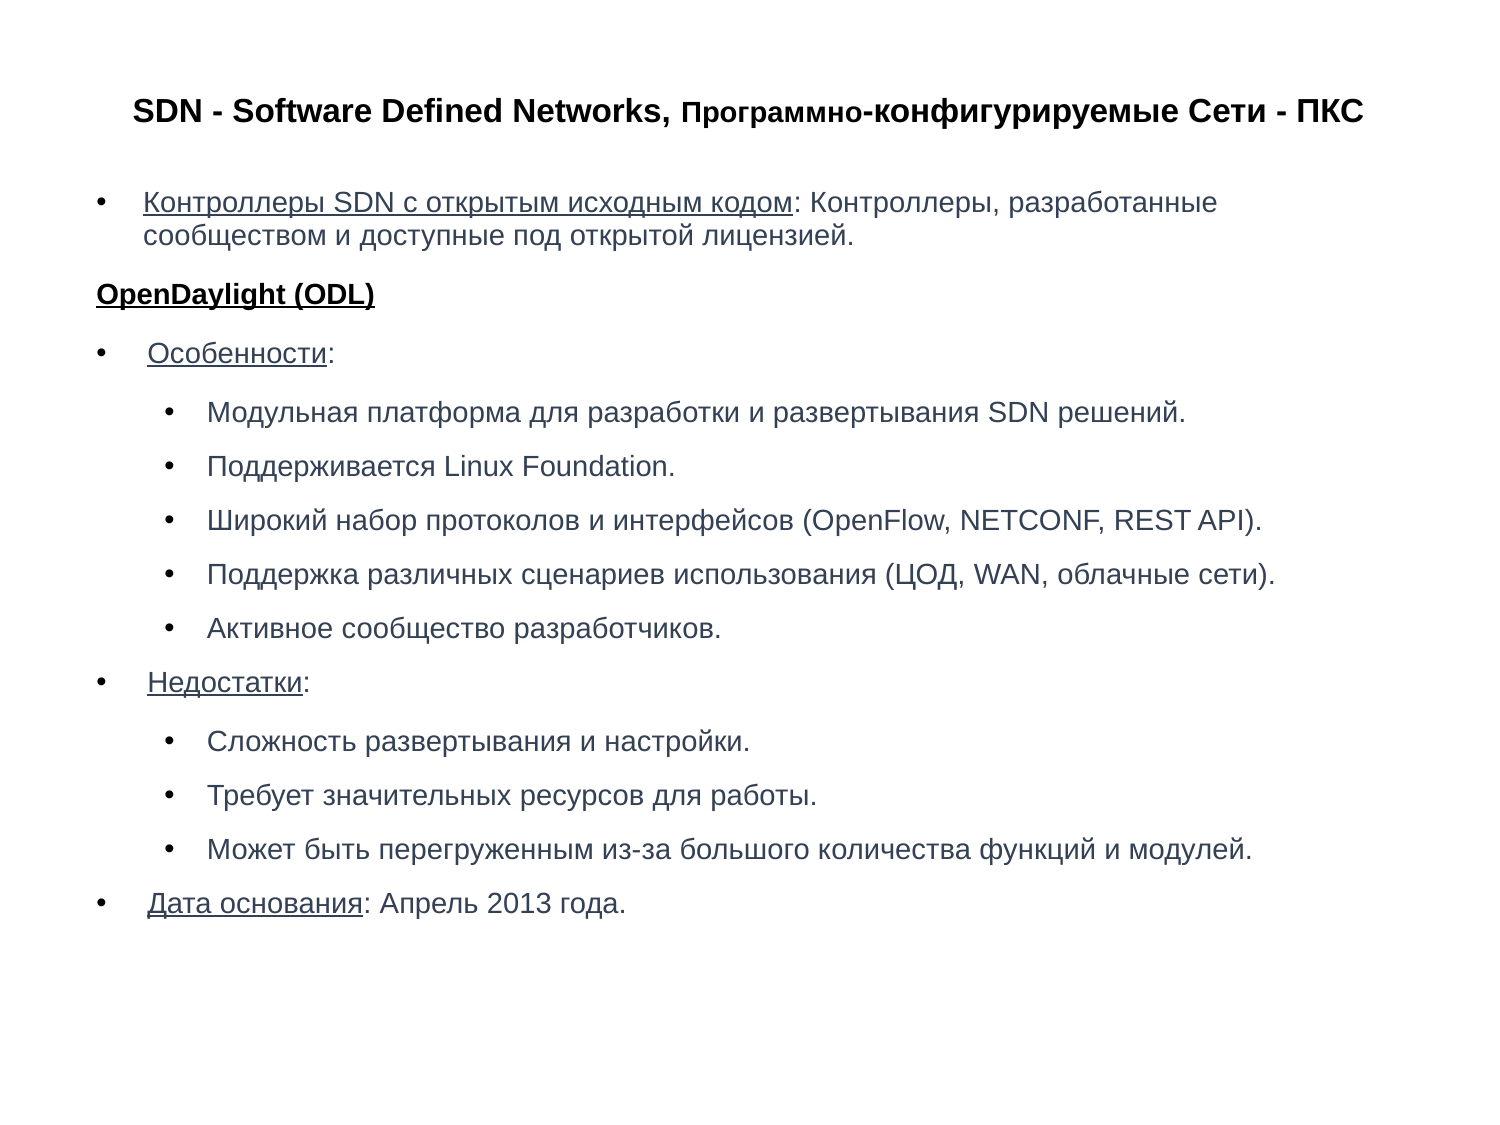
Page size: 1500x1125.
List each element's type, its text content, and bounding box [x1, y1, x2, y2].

title SDN - Software Defined Networks, Программно-конфигурируемые Сети - ПКС [74, 44, 1423, 159]
list Контроллеры SDN с открытым исходным кодом: Контроллеры, разработанные сообществом и доступные под открытой лицензией. OpenDaylight (ODL) Особенности: Модульная платформа для разработки и развертывания SDN решений. Поддерживается Linux Foundation. Широкий набор протоколов и интерфейсов (OpenFlow, NETCONF, REST API). Поддержка различных сценариев использования (ЦОД, WAN, облачные сети). Активное сообщество разработчиков. Недостатки: Сложность развертывания и настройки. Требует значительных ресурсов для работы. Может быть перегруженным из-за большого количества функций и модулей. Дата основания: Апрель 2013 года. [96, 182, 1402, 1057]
